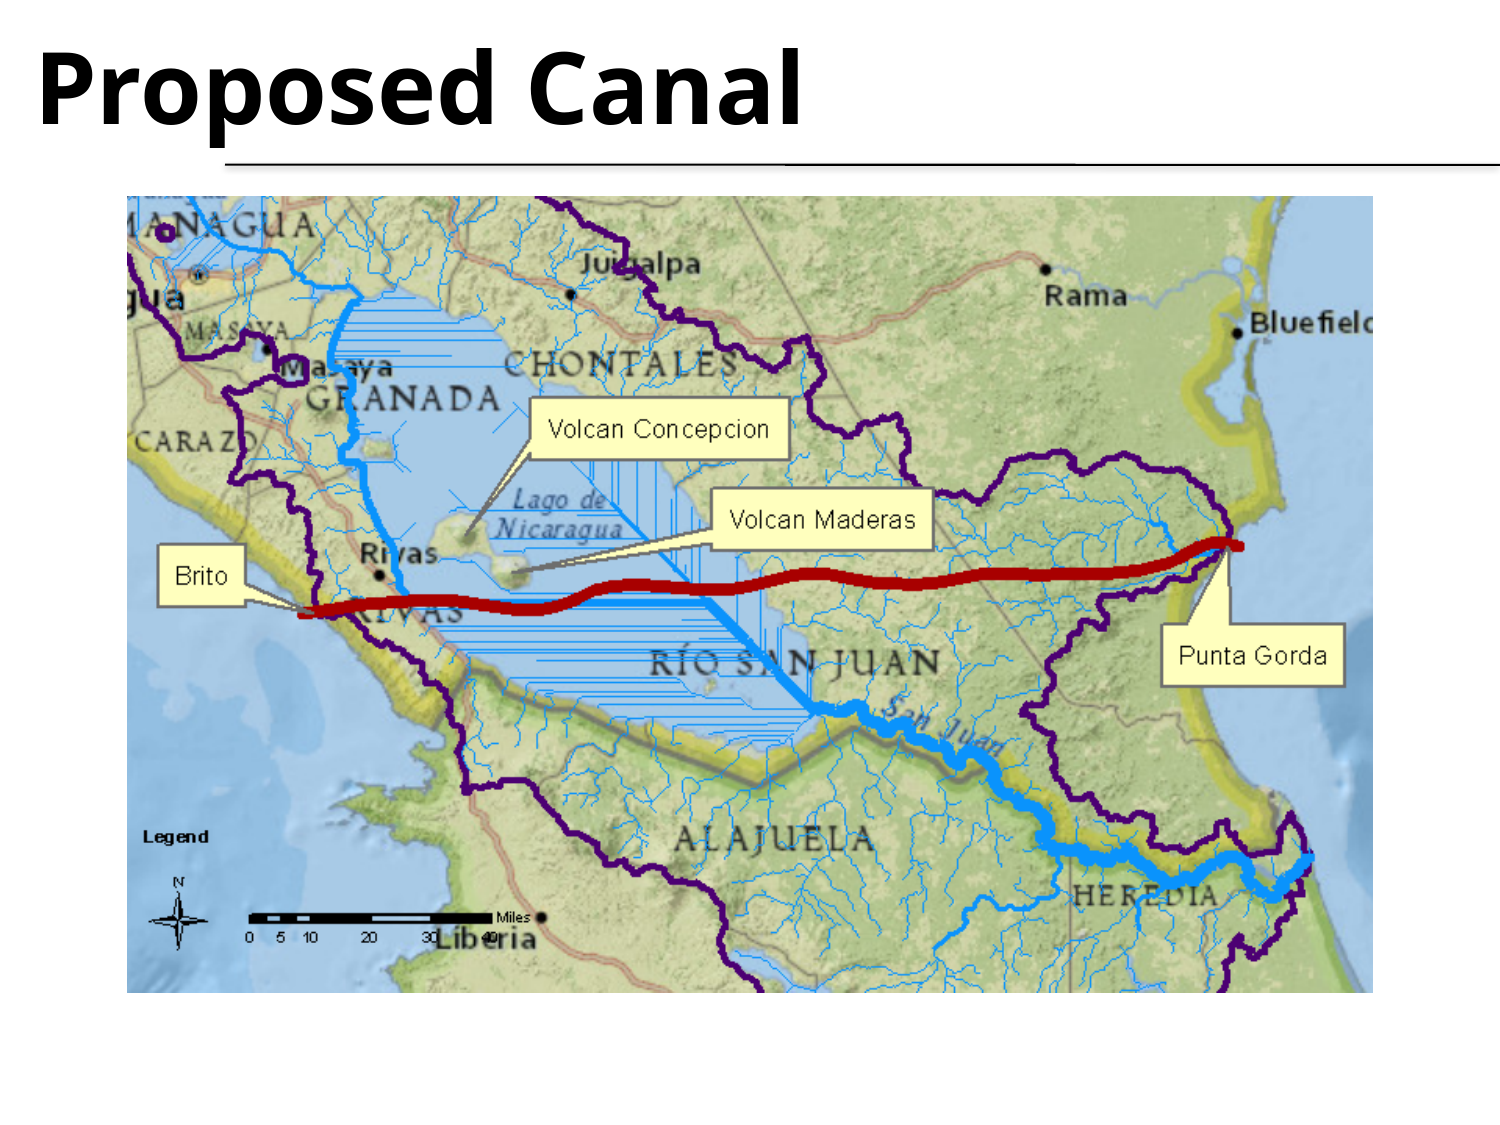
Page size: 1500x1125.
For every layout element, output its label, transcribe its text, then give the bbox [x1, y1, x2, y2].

text_box Proposed Canal [19, 0, 1295, 275]
picture [127, 195, 1373, 994]
